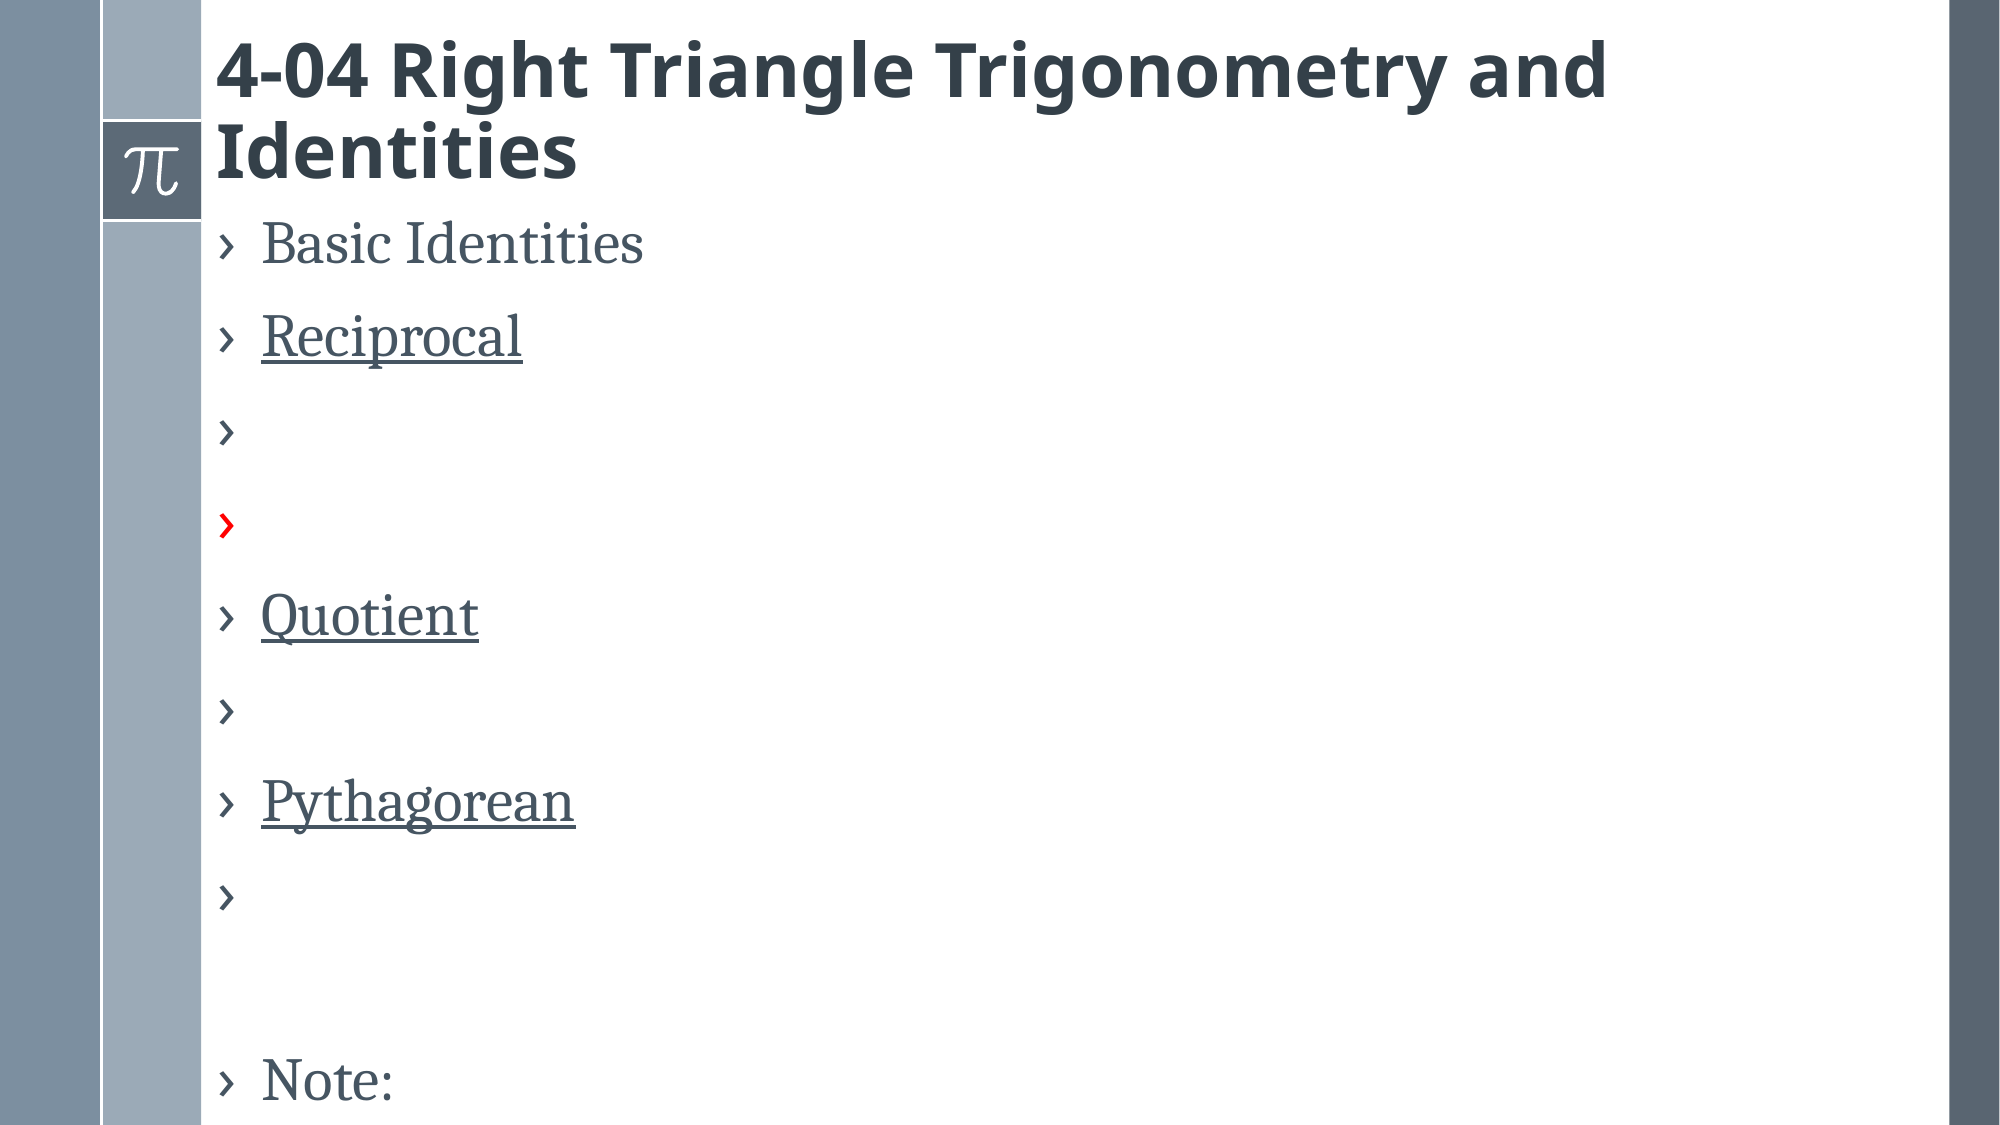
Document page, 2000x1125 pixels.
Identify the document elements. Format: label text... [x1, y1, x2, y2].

title 4-04 Right Triangle Trigonometry and Identities [201, 0, 1865, 203]
